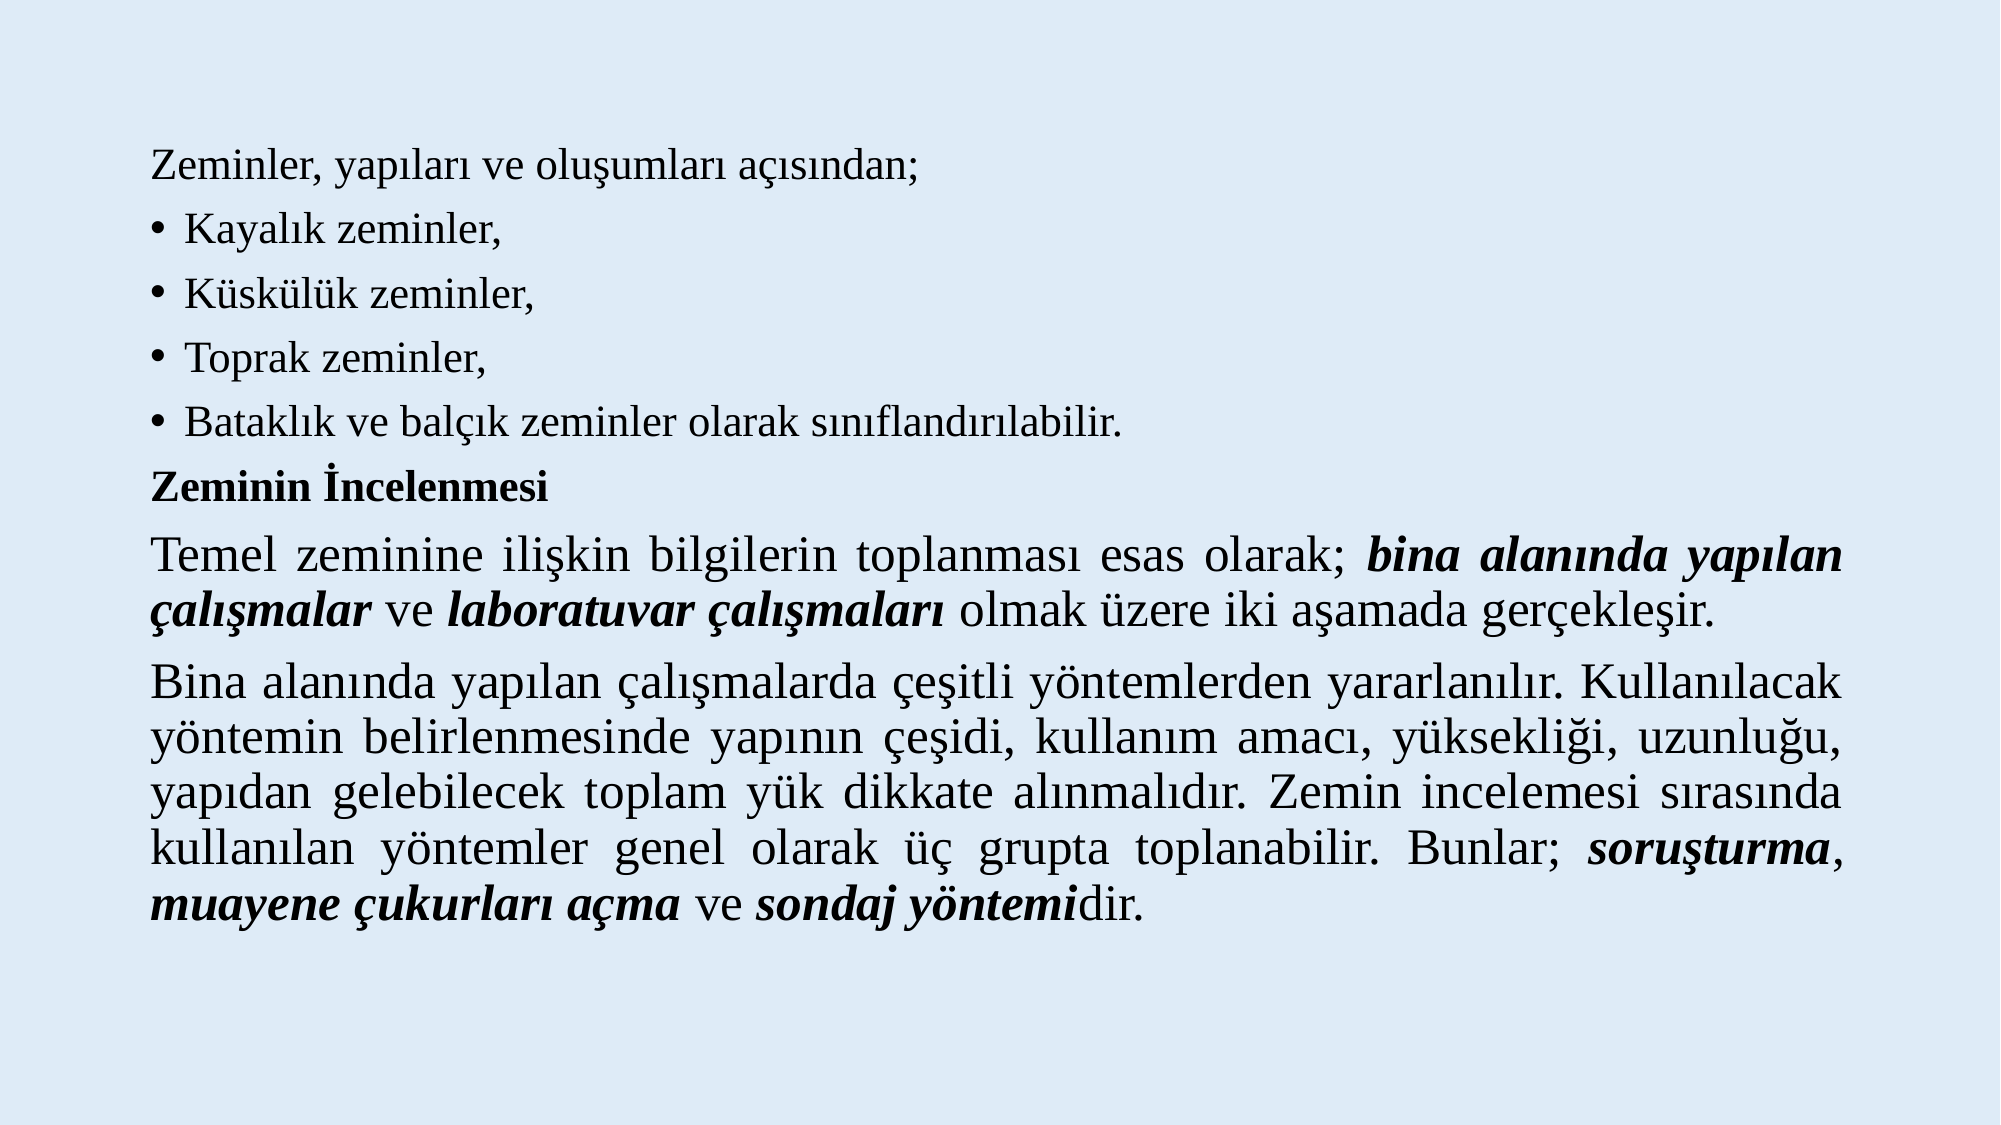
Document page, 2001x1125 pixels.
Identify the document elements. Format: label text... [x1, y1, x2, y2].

list Zeminler, yapıları ve oluşumları açısından; Kayalık zeminler, Küskülük zeminler, Toprak zeminler, Bataklık ve balçık zeminler olarak sınıflandırılabilir. Zeminin İncelenmesi Temel zeminine ilişkin bilgilerin toplanması esas olarak; bina alanında yapılan çalışmalar ve laboratuvar çalışmaları olmak üzere iki aşamada gerçekleşir. Bina alanında yapılan çalışmalarda çeşitli yöntemlerden yararlanılır. Kullanılacak yöntemin belirlenmesinde yapının çeşidi, kullanım amacı, yüksekliği, uzunluğu, yapıdan gelebilecek toplam yük dikkate alınmalıdır. Zemin incelemesi sırasında kullanılan yöntemler genel olarak üç grupta toplanabilir. Bunlar; soruşturma, muayene çukurları açma ve sondaj yöntemidir. [135, 133, 1861, 993]
